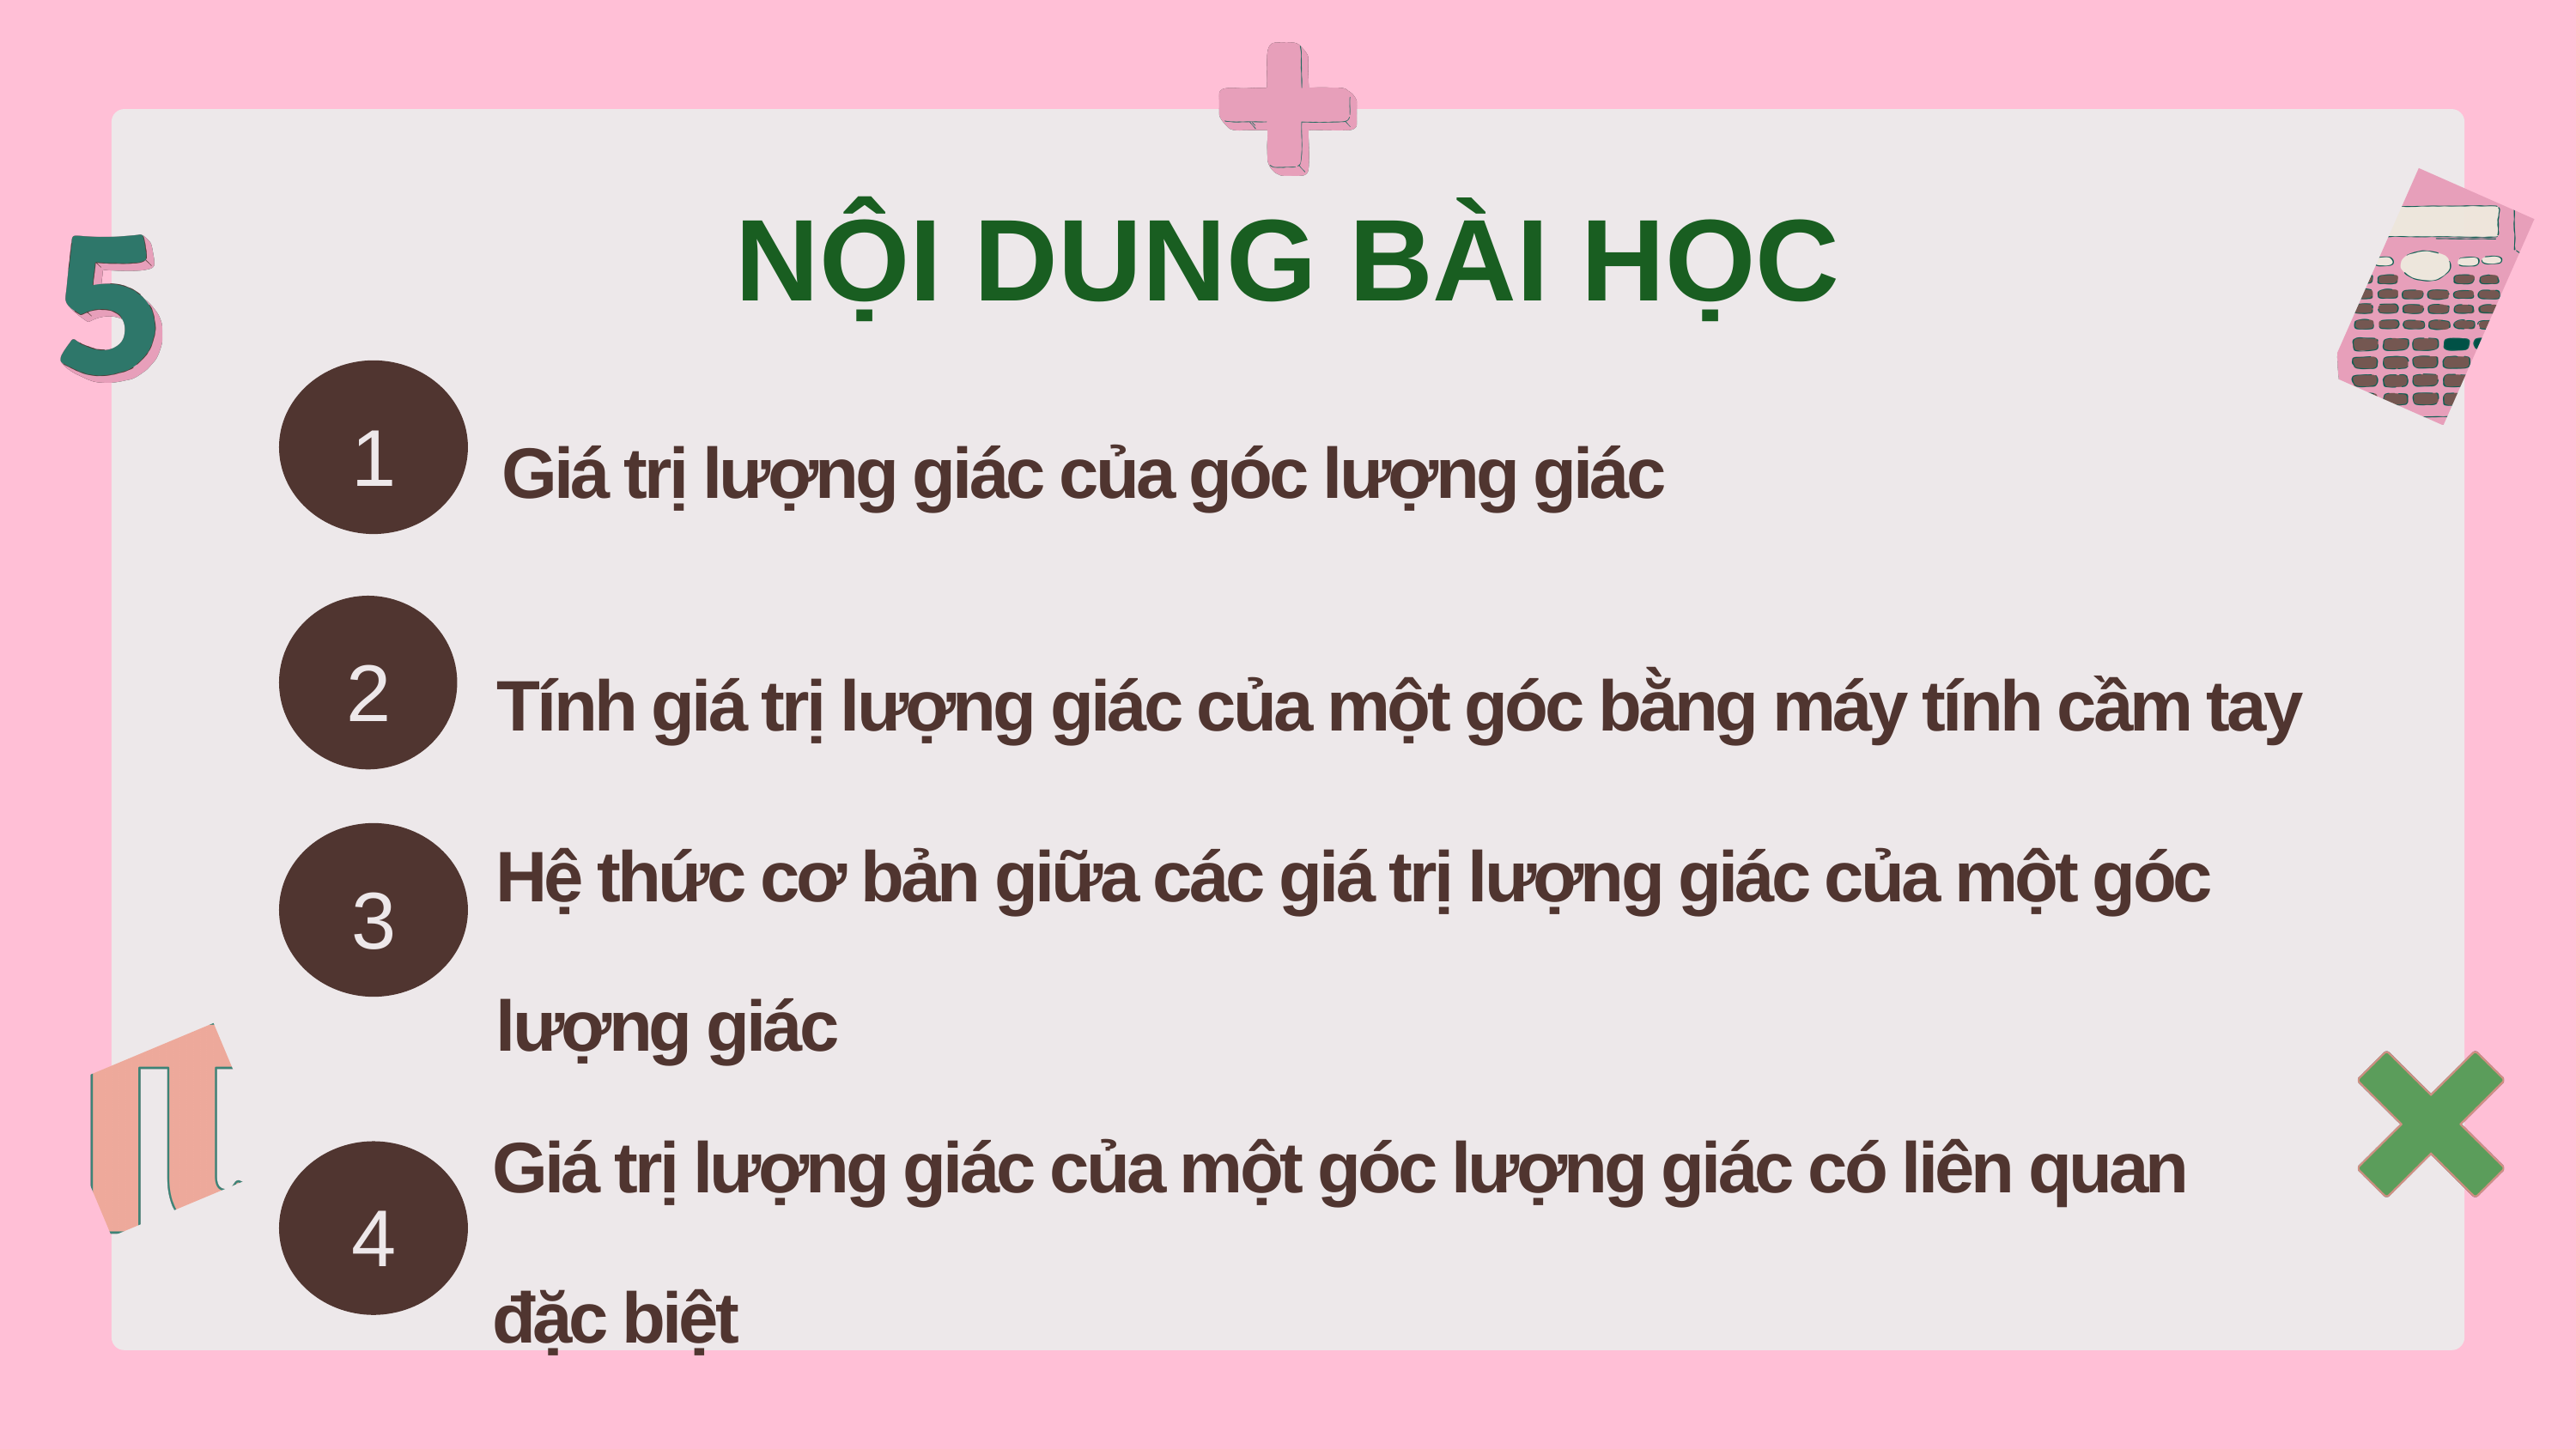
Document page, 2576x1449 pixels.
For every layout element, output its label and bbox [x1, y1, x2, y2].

text_box [60, 234, 106, 383]
text_box [1218, 42, 1358, 106]
text_box [2468, 1051, 2505, 1198]
text_box [111, 108, 2465, 1351]
text_box [51, 1068, 106, 1222]
text_box [278, 360, 2004, 535]
text_box [278, 765, 2359, 1048]
text_box [278, 1056, 2285, 1339]
text_box [2468, 190, 2535, 370]
text_box [278, 595, 2555, 770]
